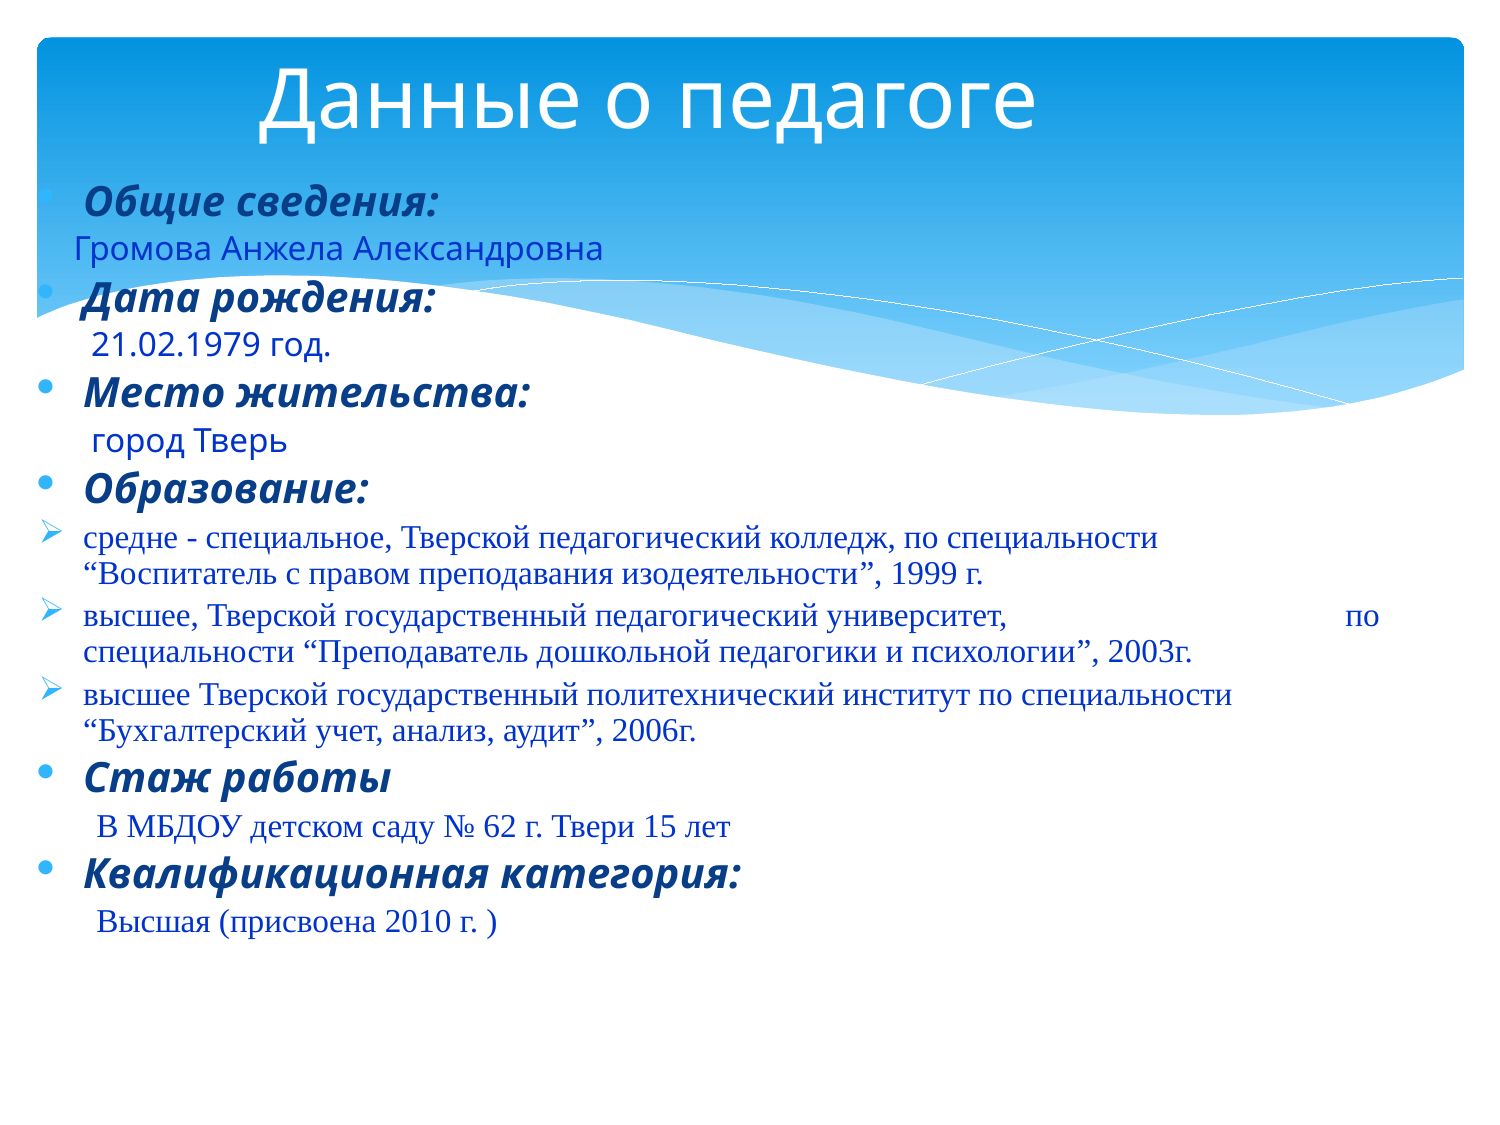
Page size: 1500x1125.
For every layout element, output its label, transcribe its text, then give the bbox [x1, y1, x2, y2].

title Данные о педагоге [35, 37, 1263, 154]
list Общие сведения: Громова Анжела Александровна Дата рождения: 21.02.1979 год. Место жительства: город Тверь Образование: средне - специальное, Тверской педагогический колледж, по специальности “Воспитатель с правом преподавания изодеятельности”, 1999 г. высшее, Тверской государственный педагогический университет, по специальности “Преподаватель дошкольной педагогики и психологии”, 2003г. высшее Тверской государственный политехнический институт по специальности “Бухгалтерский учет, анализ, аудит”, 2006г. Стаж работы В МБДОУ детском саду № 62 г. Твери 15 лет Квалификационная категория: Высшая (присвоена 2010 г. ) [23, 172, 1425, 1005]
